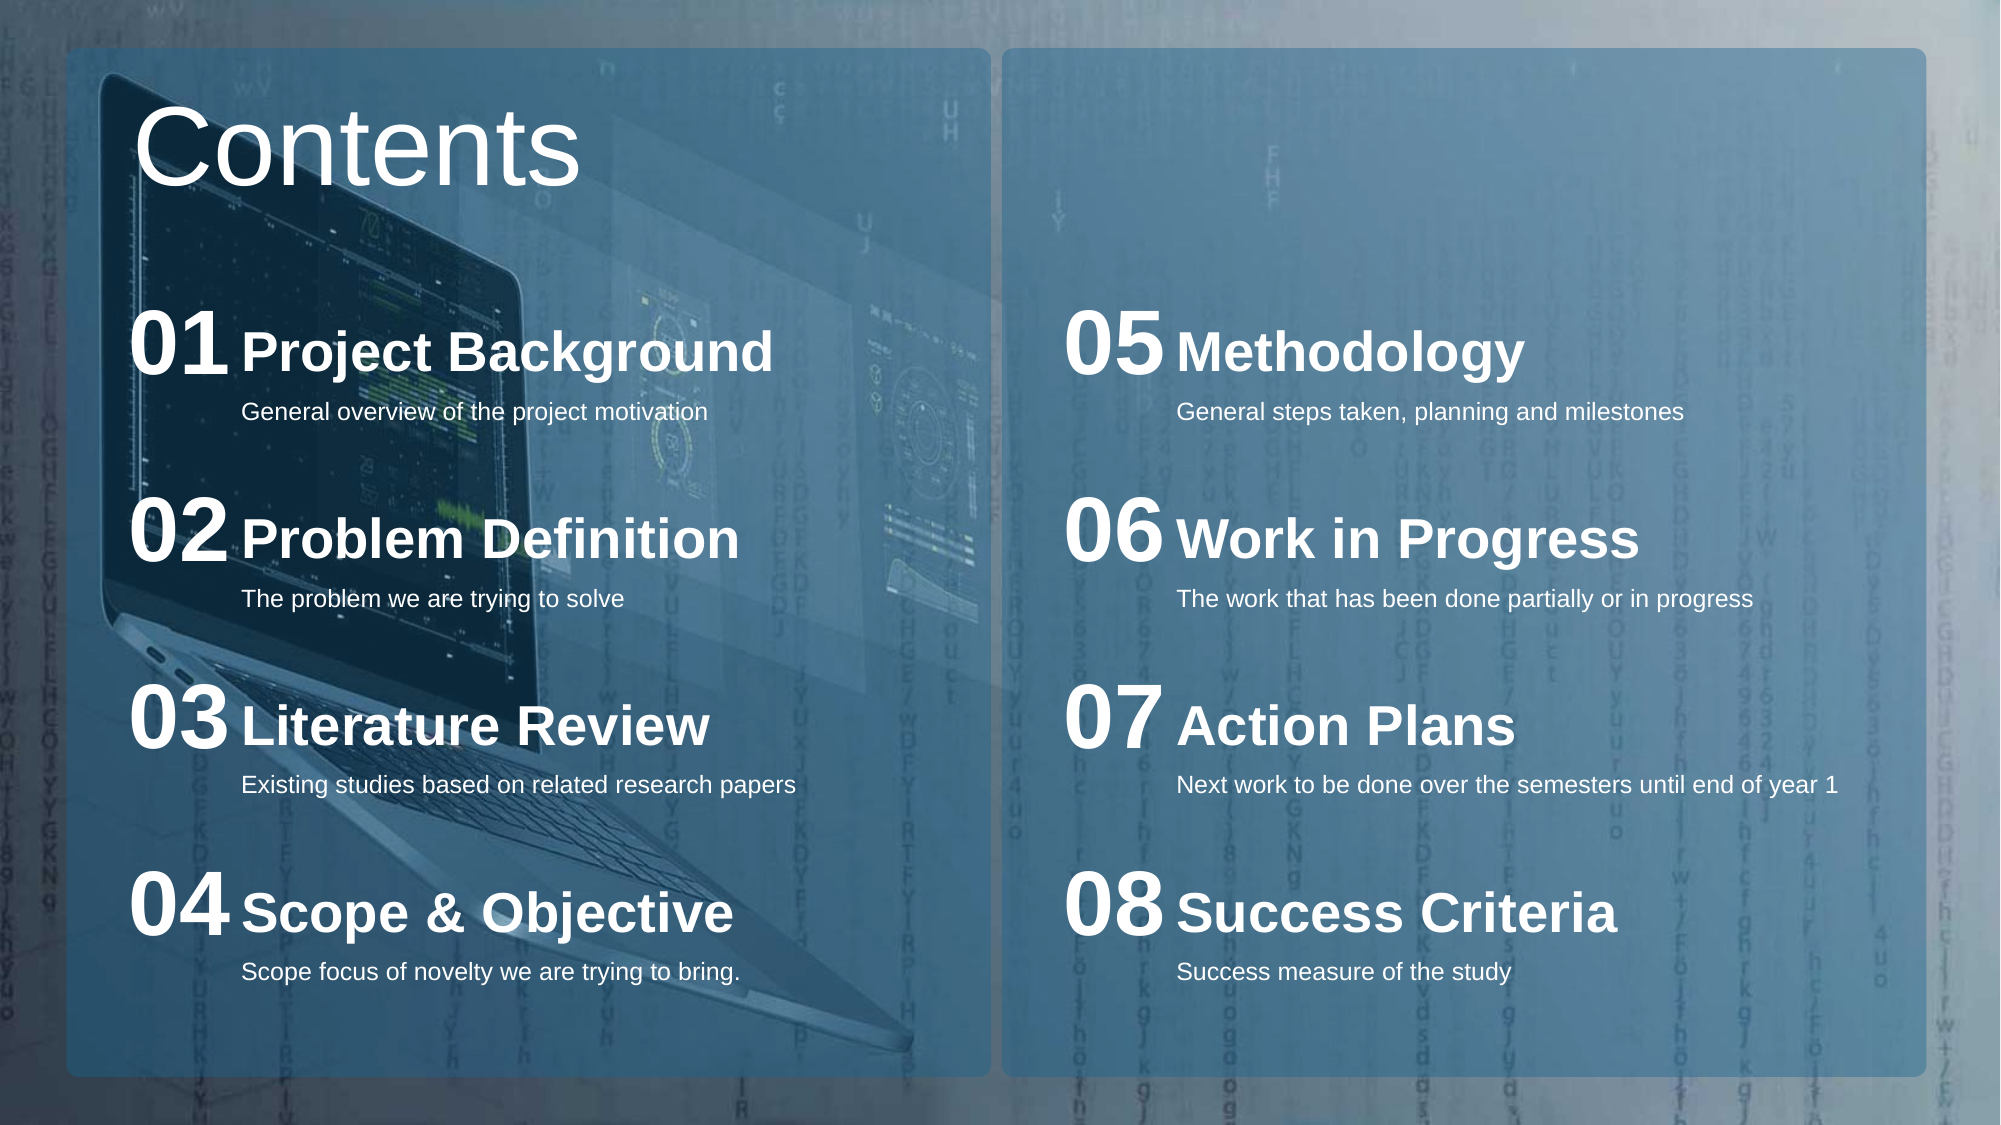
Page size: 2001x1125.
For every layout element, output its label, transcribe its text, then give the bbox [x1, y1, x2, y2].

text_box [1034, 836, 1924, 964]
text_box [1034, 275, 1924, 404]
text_box Contents [117, 65, 937, 215]
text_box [99, 836, 989, 964]
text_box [99, 462, 989, 591]
picture [0, 0, 2001, 1125]
text_box The problem we are trying to solve [226, 574, 991, 620]
text_box The work that has been done partially or in progress [1161, 574, 1927, 620]
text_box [1034, 462, 1924, 591]
text_box Next work to be done over the semesters until end of year 1 [1161, 761, 1927, 807]
text_box General overview of the project motivation [226, 387, 991, 433]
text_box General steps taken, planning and milestones [1161, 387, 1927, 433]
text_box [99, 275, 989, 404]
text_box [1000, 47, 1928, 1078]
text_box [65, 47, 993, 1078]
text_box Success measure of the study [1161, 948, 1927, 994]
text_box Scope focus of novelty we are trying to bring. [226, 948, 991, 994]
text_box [99, 649, 989, 778]
text_box Existing studies based on related research papers [226, 761, 991, 807]
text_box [1034, 649, 1924, 778]
